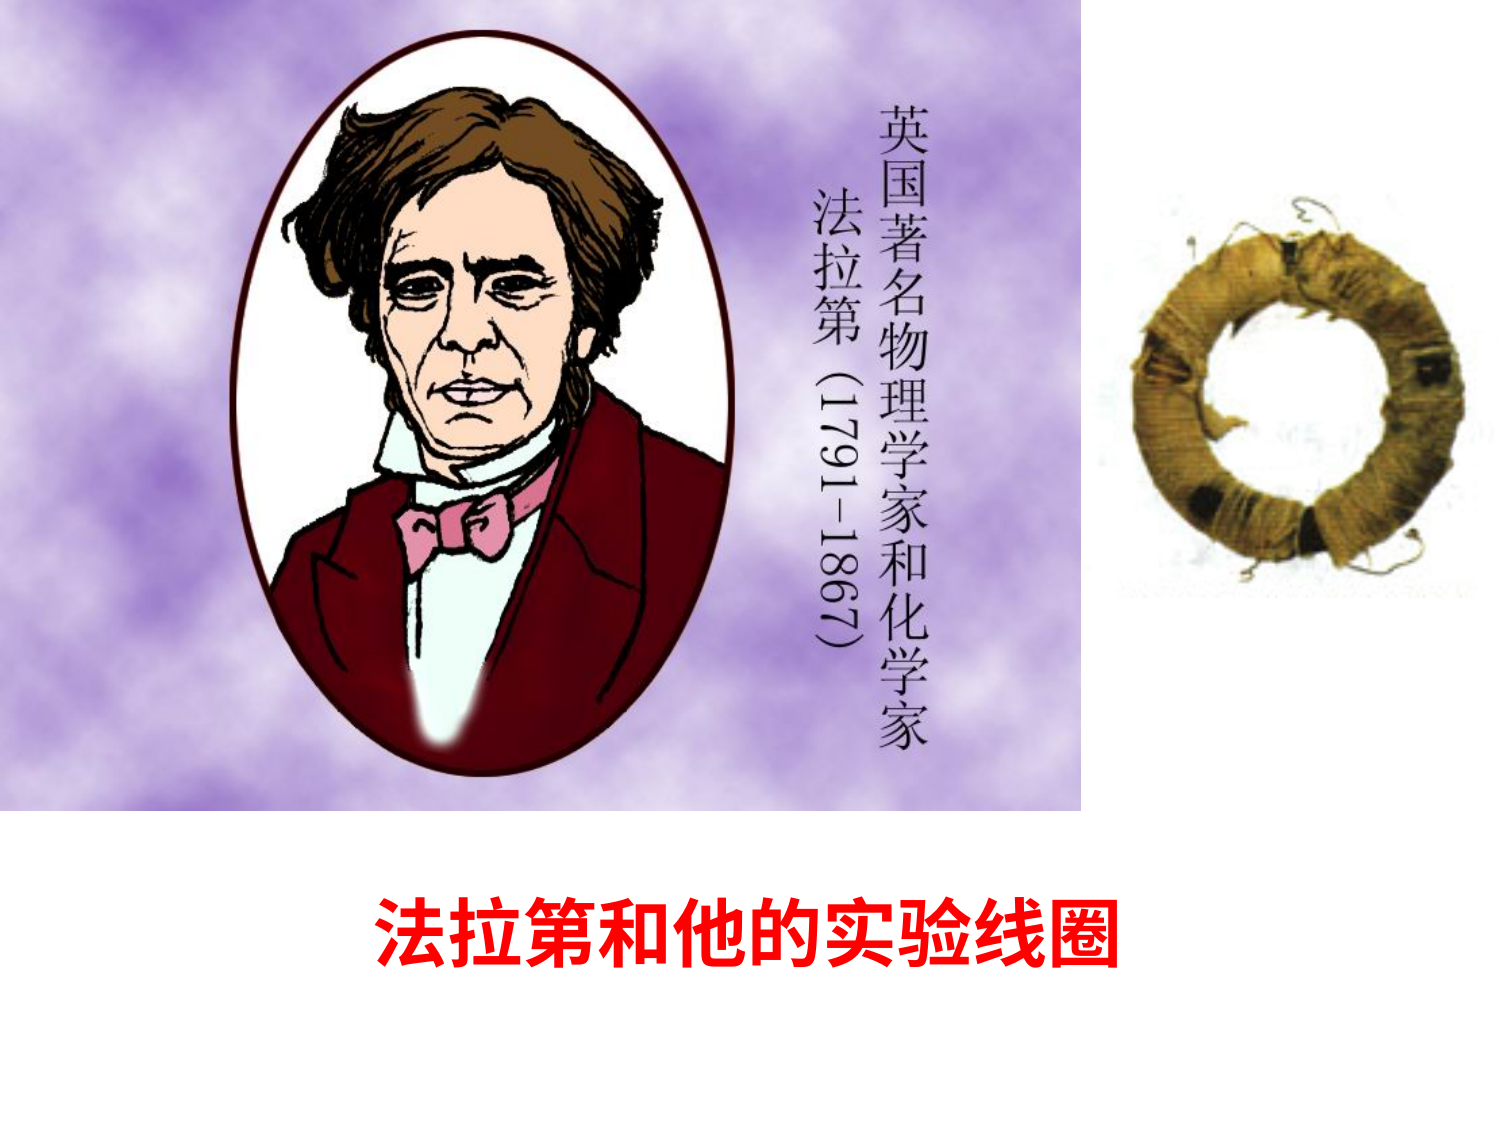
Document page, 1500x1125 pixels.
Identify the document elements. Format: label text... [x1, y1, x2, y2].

text_box 法拉第和他的实验线圈 [357, 879, 1137, 984]
picture [0, 0, 1500, 811]
